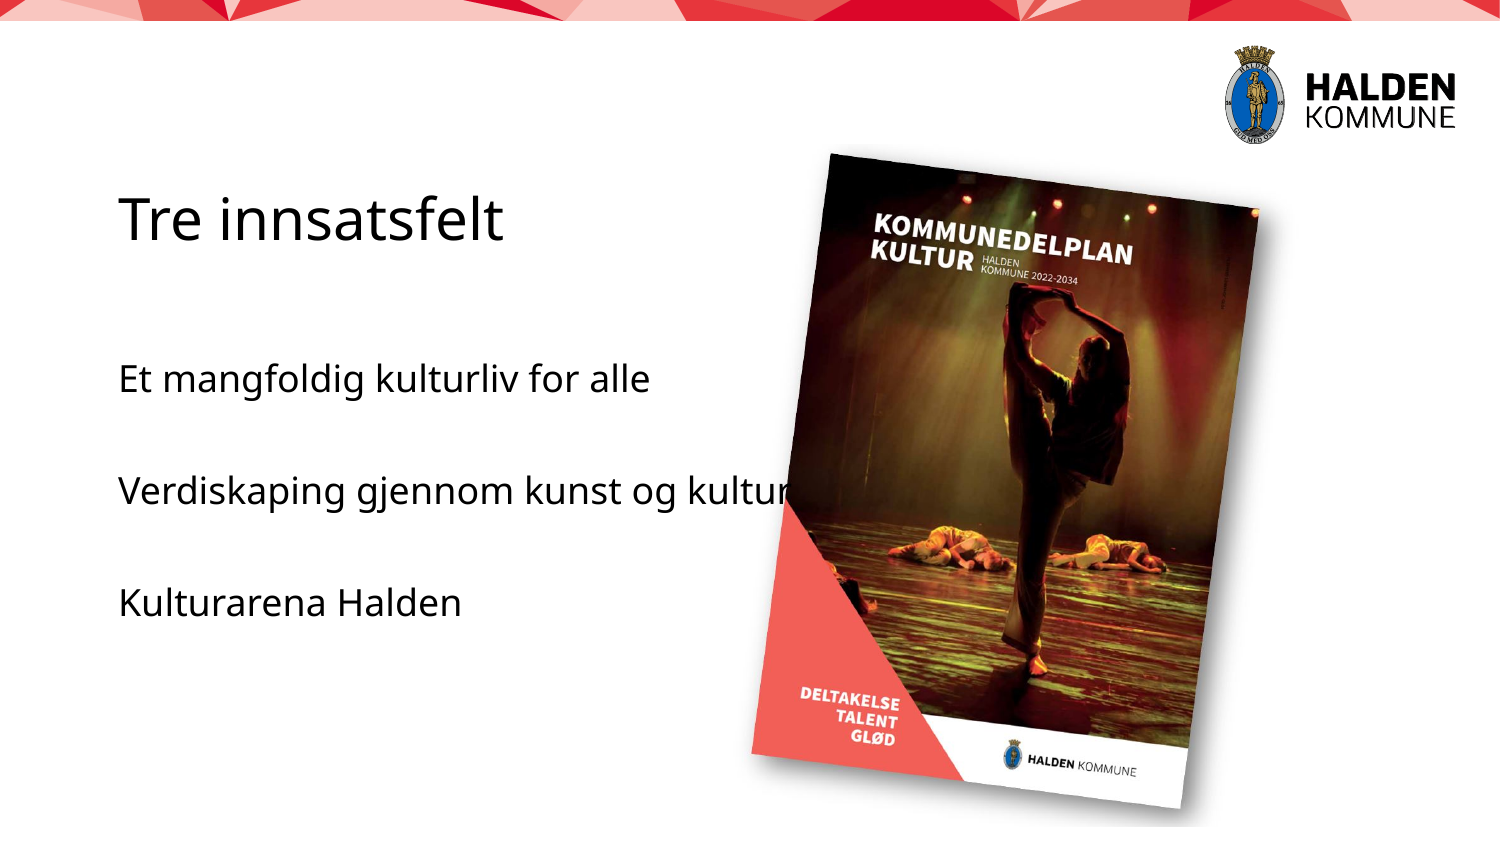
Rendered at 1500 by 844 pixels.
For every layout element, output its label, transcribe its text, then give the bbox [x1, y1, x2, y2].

list Et mangfoldig kulturliv for alle Verdiskaping gjennom kunst og kultur Kulturarena Halden [103, 291, 399, 765]
title Tre innsatsfelt [103, 168, 399, 275]
picture [0, 0, 1500, 844]
